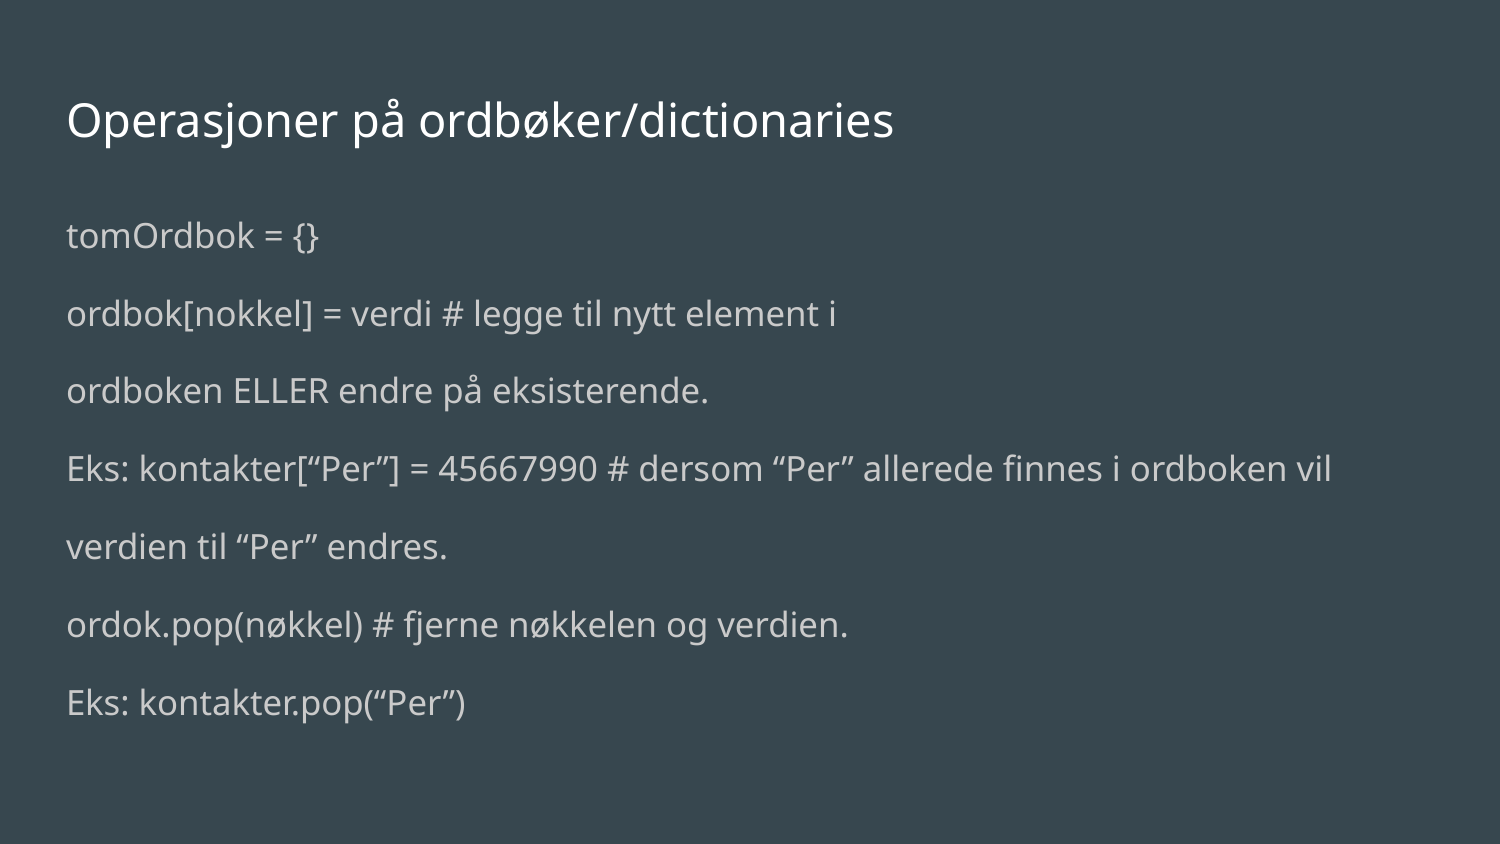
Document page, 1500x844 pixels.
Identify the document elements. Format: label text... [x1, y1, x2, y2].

list tomOrdbok = {} ordbok[nokkel] = verdi # legge til nytt element i ordboken ELLER endre på eksisterende. Eks: kontakter[“Per”] = 45667990 # dersom “Per” allerede finnes i ordboken vil verdien til “Per” endres. ordok.pop(nøkkel) # fjerne nøkkelen og verdien. Eks: kontakter.pop(“Per”) [51, 189, 1449, 750]
title Operasjoner på ordbøker/dictionaries [51, 72, 1449, 167]
